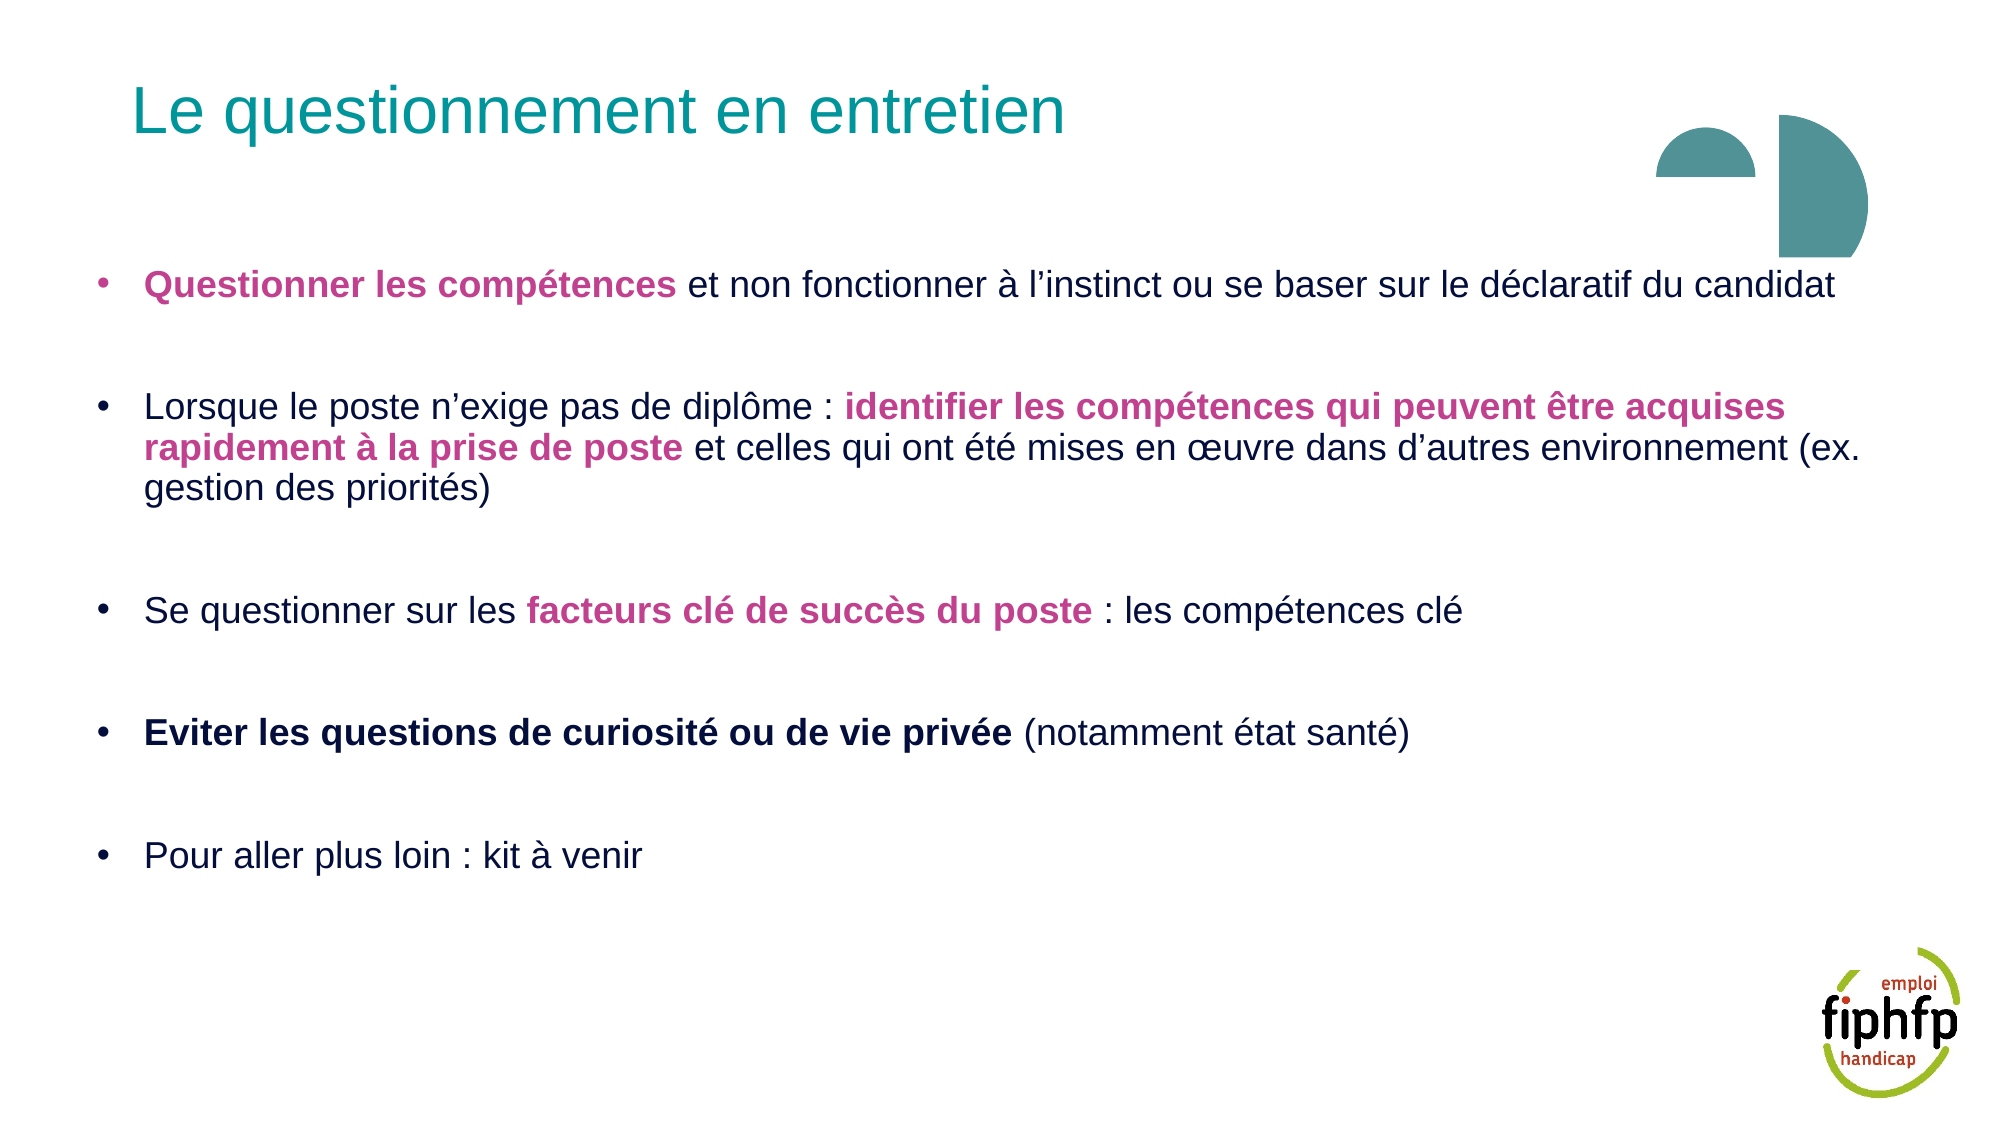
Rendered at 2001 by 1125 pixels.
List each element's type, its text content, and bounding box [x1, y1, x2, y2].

picture [1816, 941, 1966, 1101]
picture [1768, 104, 1879, 257]
list Questionner les compétences et non fonctionner à l’instinct ou se baser sur le déclaratif du candidat Lorsque le poste n’exige pas de diplôme : identifier les compétences qui peuvent être acquises rapidement à la prise de poste et celles qui ont été mises en œuvre dans d’autres environnement (ex. gestion des priorités) Se questionner sur les facteurs clé de succès du poste : les compétences clé Eviter les questions de curiosité ou de vie privée (notamment état santé) Pour aller plus loin : kit à venir [82, 257, 1918, 970]
title Le questionnement en entretien [116, 33, 1743, 156]
picture [1651, 122, 1761, 183]
